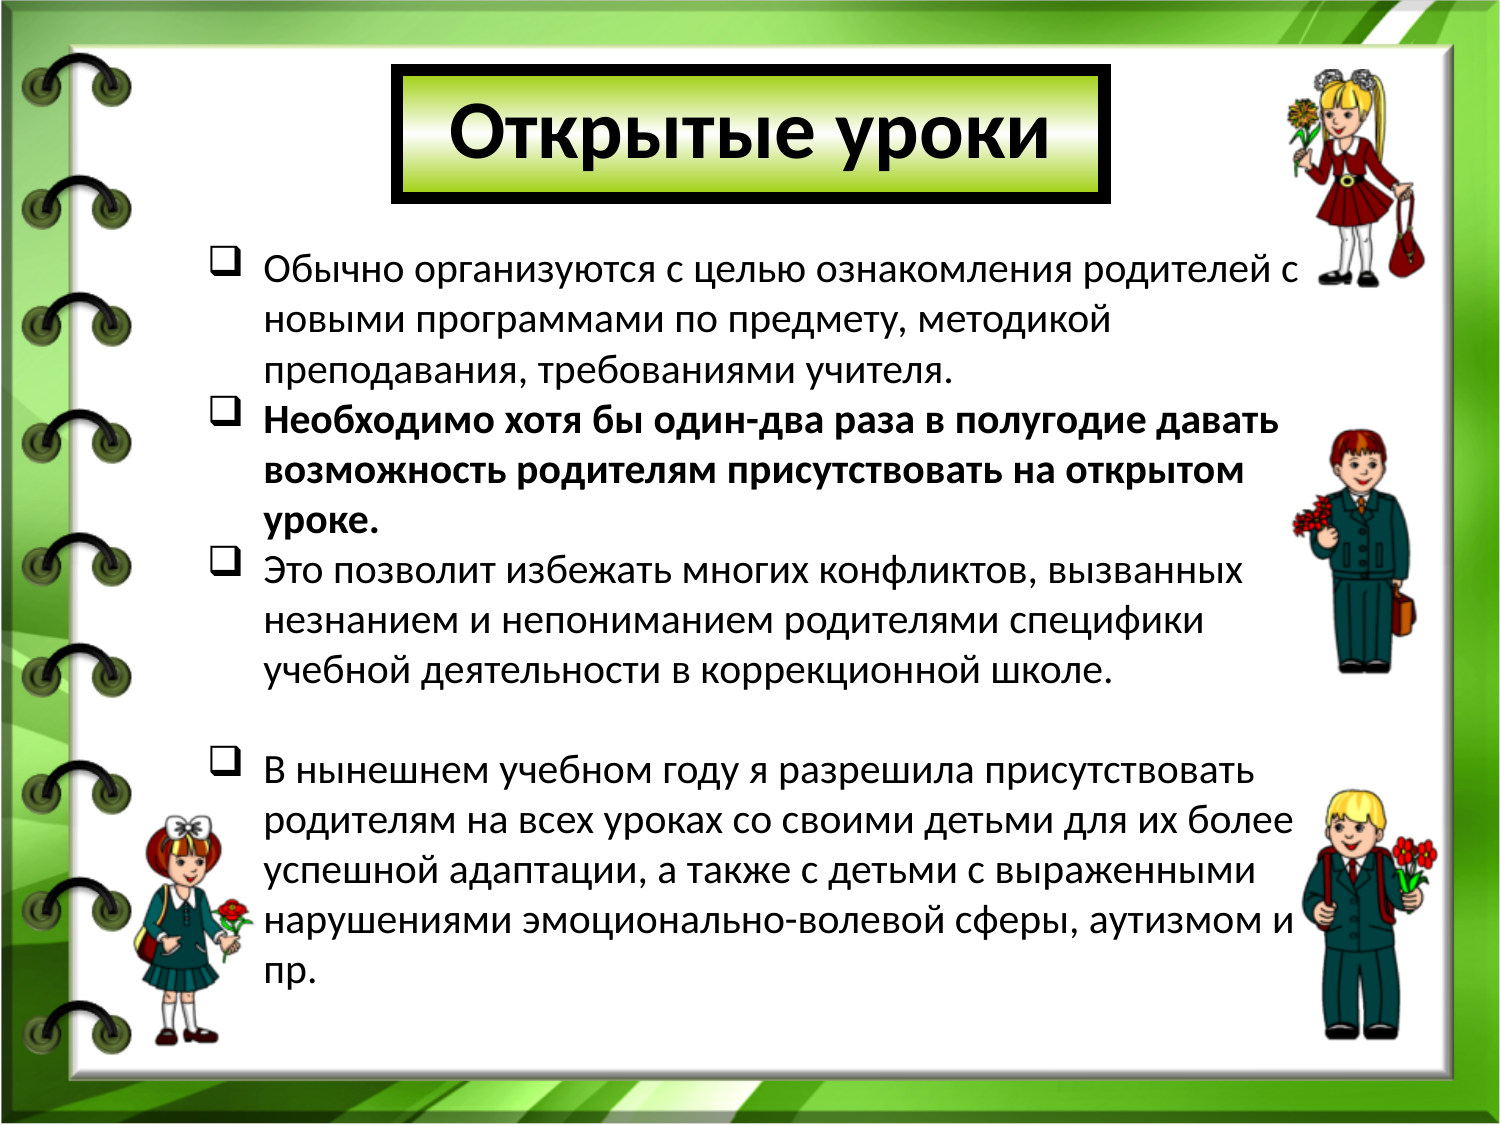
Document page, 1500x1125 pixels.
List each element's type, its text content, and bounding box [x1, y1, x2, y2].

text_box Обычно организуются с целью ознакомления родителей с новыми программами по предмету, методикой преподавания, требованиями учителя. Необходимо хотя бы один-два раза в полугодие давать возможность родителям присутствовать на открытом уроке. Это позволит избежать многих конфликтов, вызванных незнанием и непониманием родителями специфики учебной деятельности в коррекционной школе. В нынешнем учебном году я разрешила присутствовать родителям на всех уроках со своими детьми для их более успешной адаптации, а также с детьми с выраженными нарушениями эмоционально-волевой сферы, аутизмом и пр. [192, 233, 1362, 999]
text_box Открытые уроки [434, 67, 1068, 183]
text_box [396, 69, 1105, 198]
picture [0, 0, 1500, 1125]
